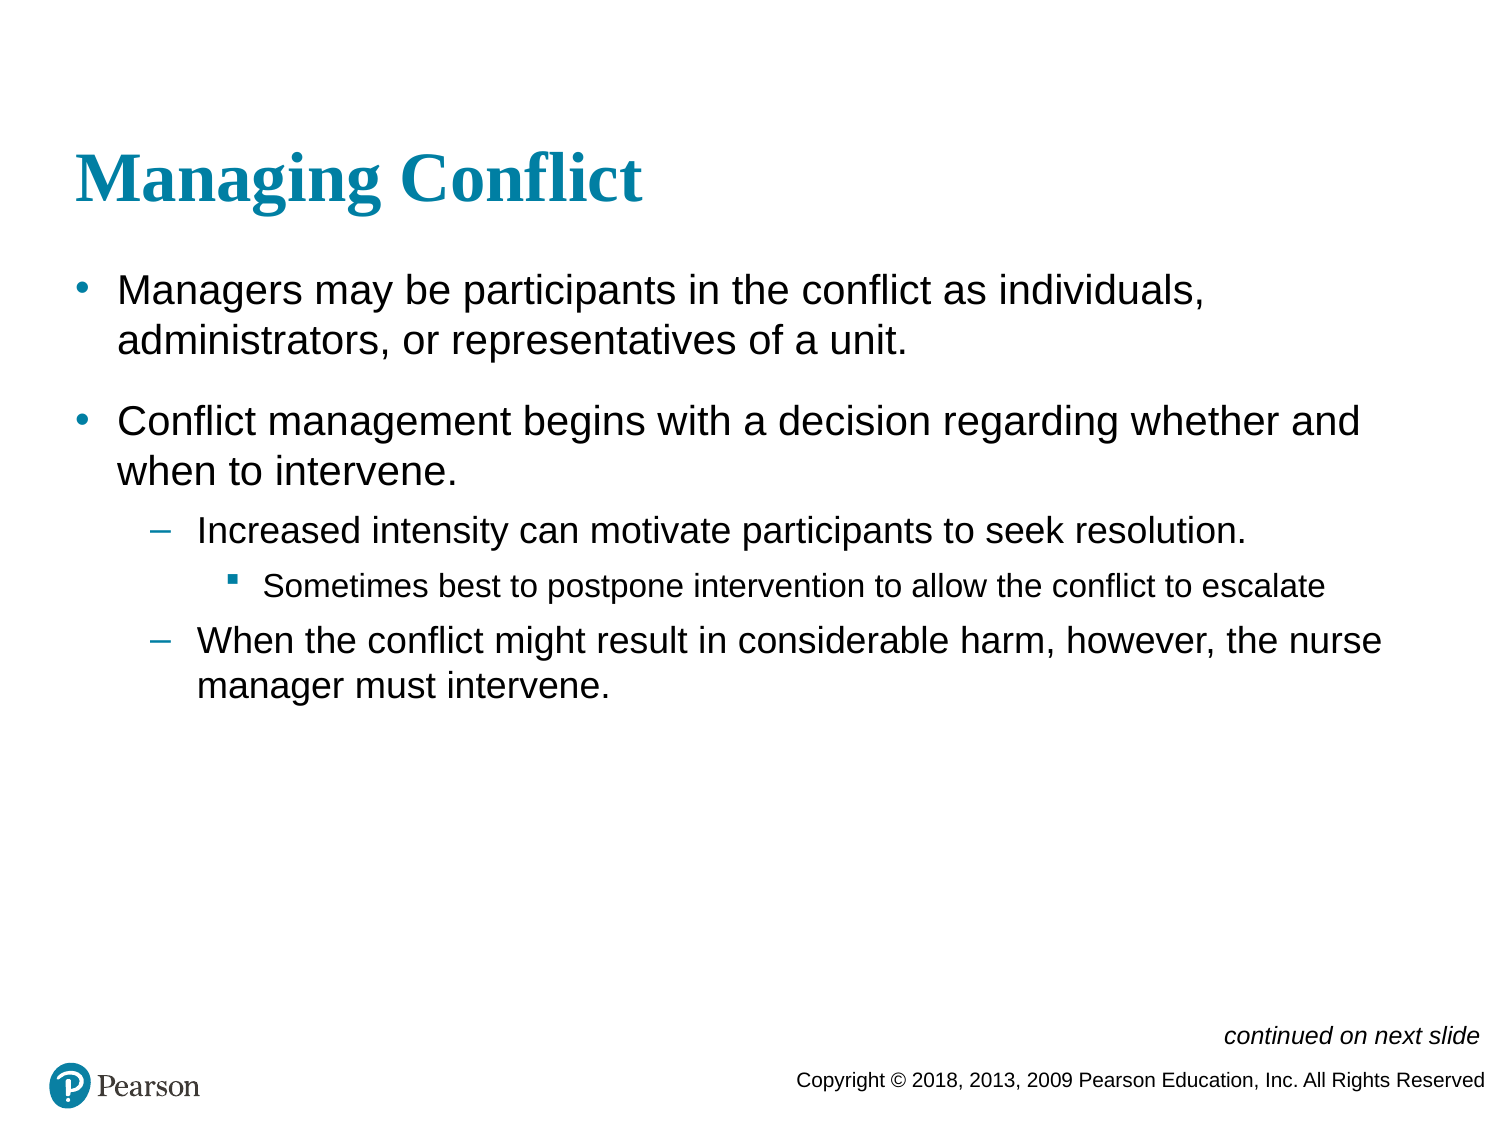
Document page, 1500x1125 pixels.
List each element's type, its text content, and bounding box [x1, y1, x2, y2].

text_box continued on next slide [1209, 1012, 1496, 1058]
title Managing Conflict [75, 35, 1425, 216]
list Managers may be participants in the conflict as individuals, administrators, or representatives of a unit. Conflict management begins with a decision regarding whether and when to intervene. Increased intensity can motivate participants to seek resolution. Sometimes best to postpone intervention to allow the conflict to escalate When the conflict might result in considerable harm, however, the nurse manager must intervene. [75, 262, 1425, 1005]
